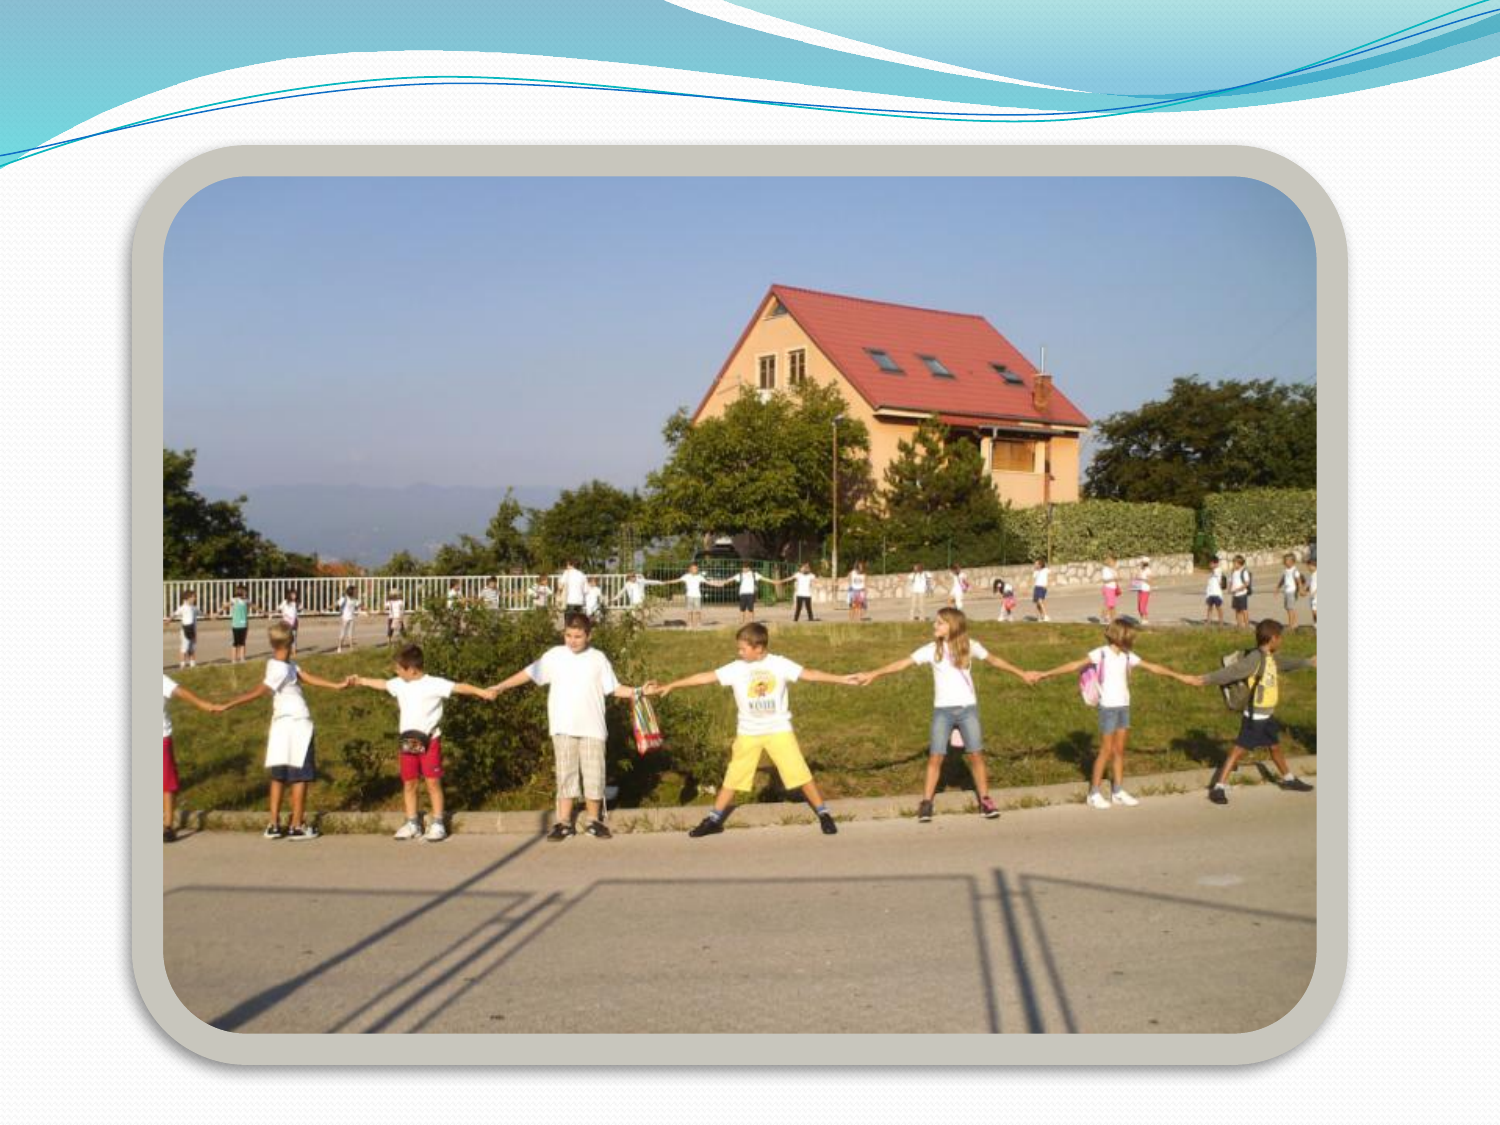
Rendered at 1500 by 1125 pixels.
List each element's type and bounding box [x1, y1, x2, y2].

text_box [10, 0, 286, 143]
list [147, 160, 1333, 1050]
